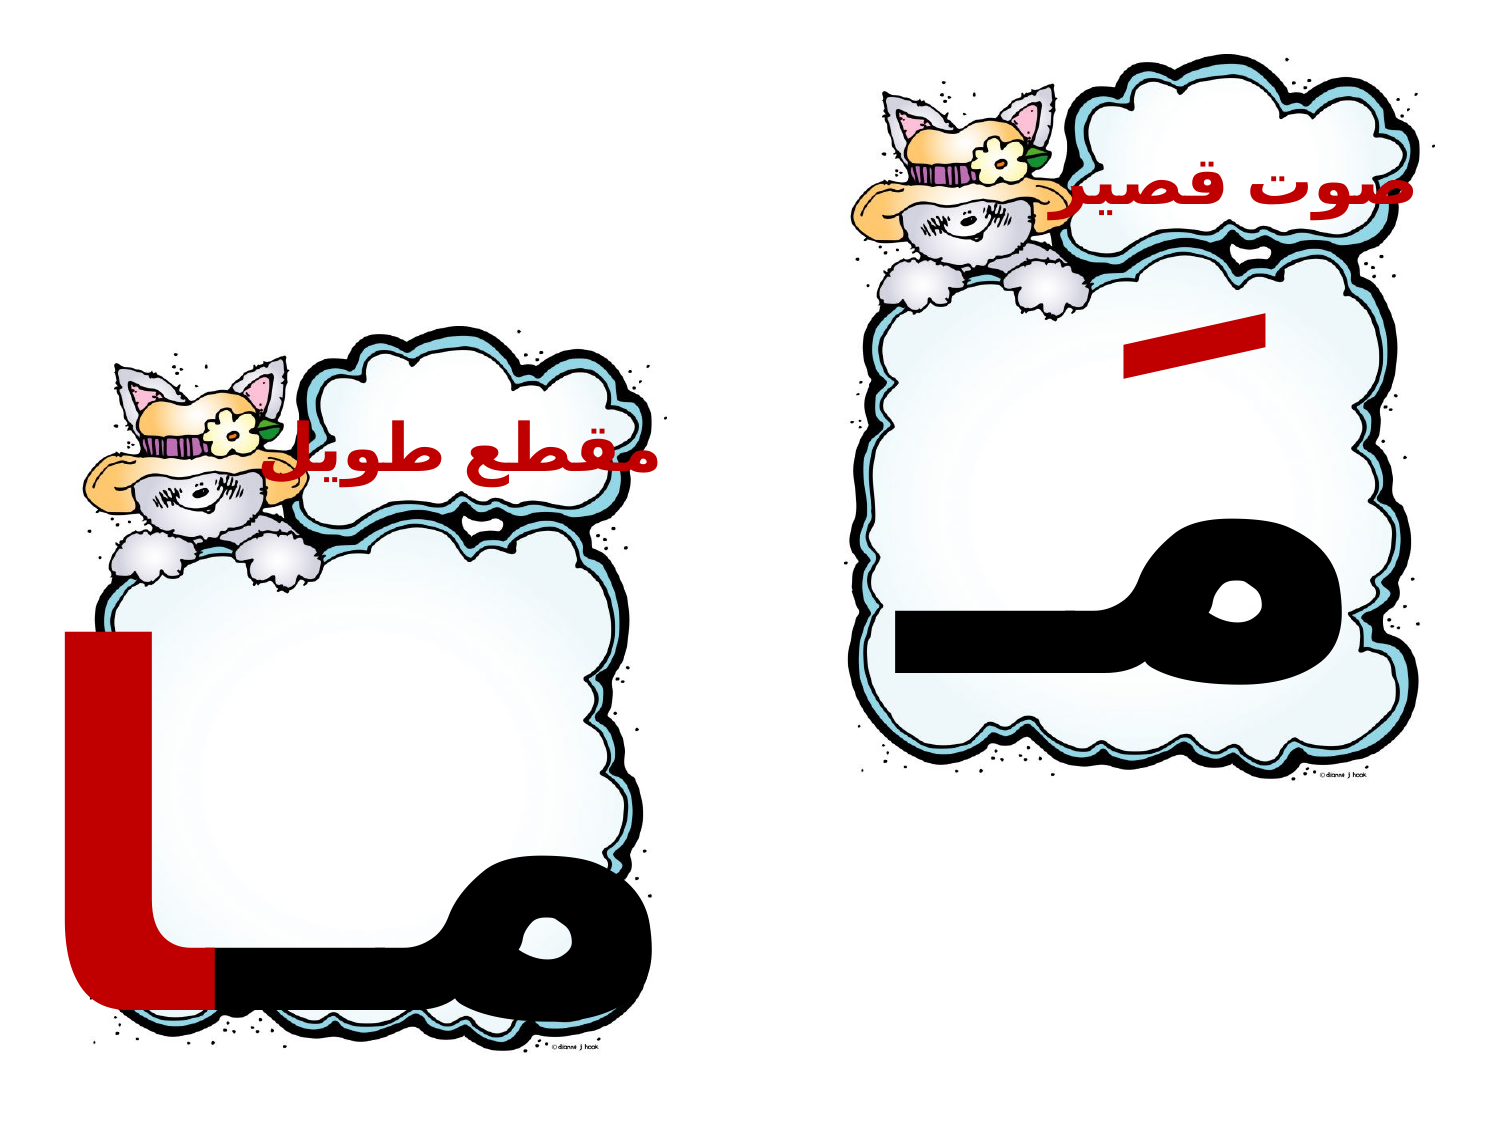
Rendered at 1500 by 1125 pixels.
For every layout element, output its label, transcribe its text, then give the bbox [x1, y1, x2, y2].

picture [844, 54, 1435, 788]
text_box مقطع طويل [671, 397, 679, 492]
picture [76, 326, 668, 1059]
text_box مـا [8, 505, 705, 1118]
